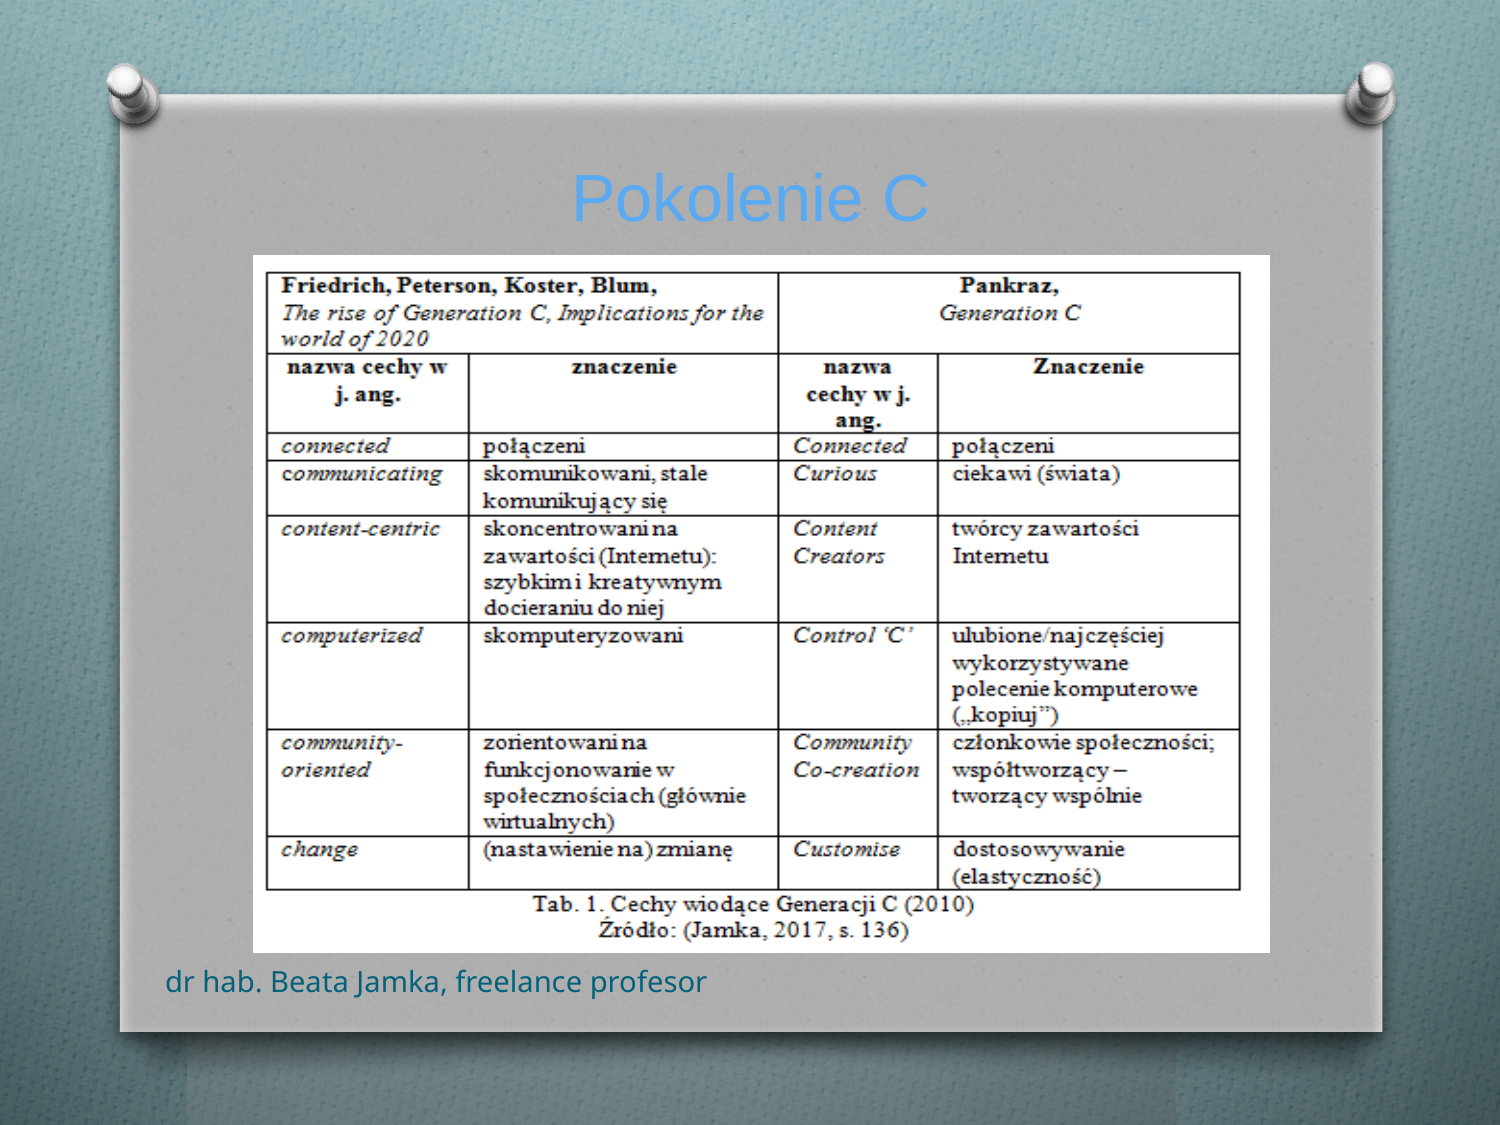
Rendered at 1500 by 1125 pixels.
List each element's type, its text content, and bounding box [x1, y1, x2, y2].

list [253, 255, 1270, 953]
footer dr hab. Beata Jamka, freelance profesor [150, 952, 1059, 1013]
picture [75, 29, 198, 153]
title Pokolenie C [179, 134, 1323, 256]
picture [1317, 35, 1439, 156]
